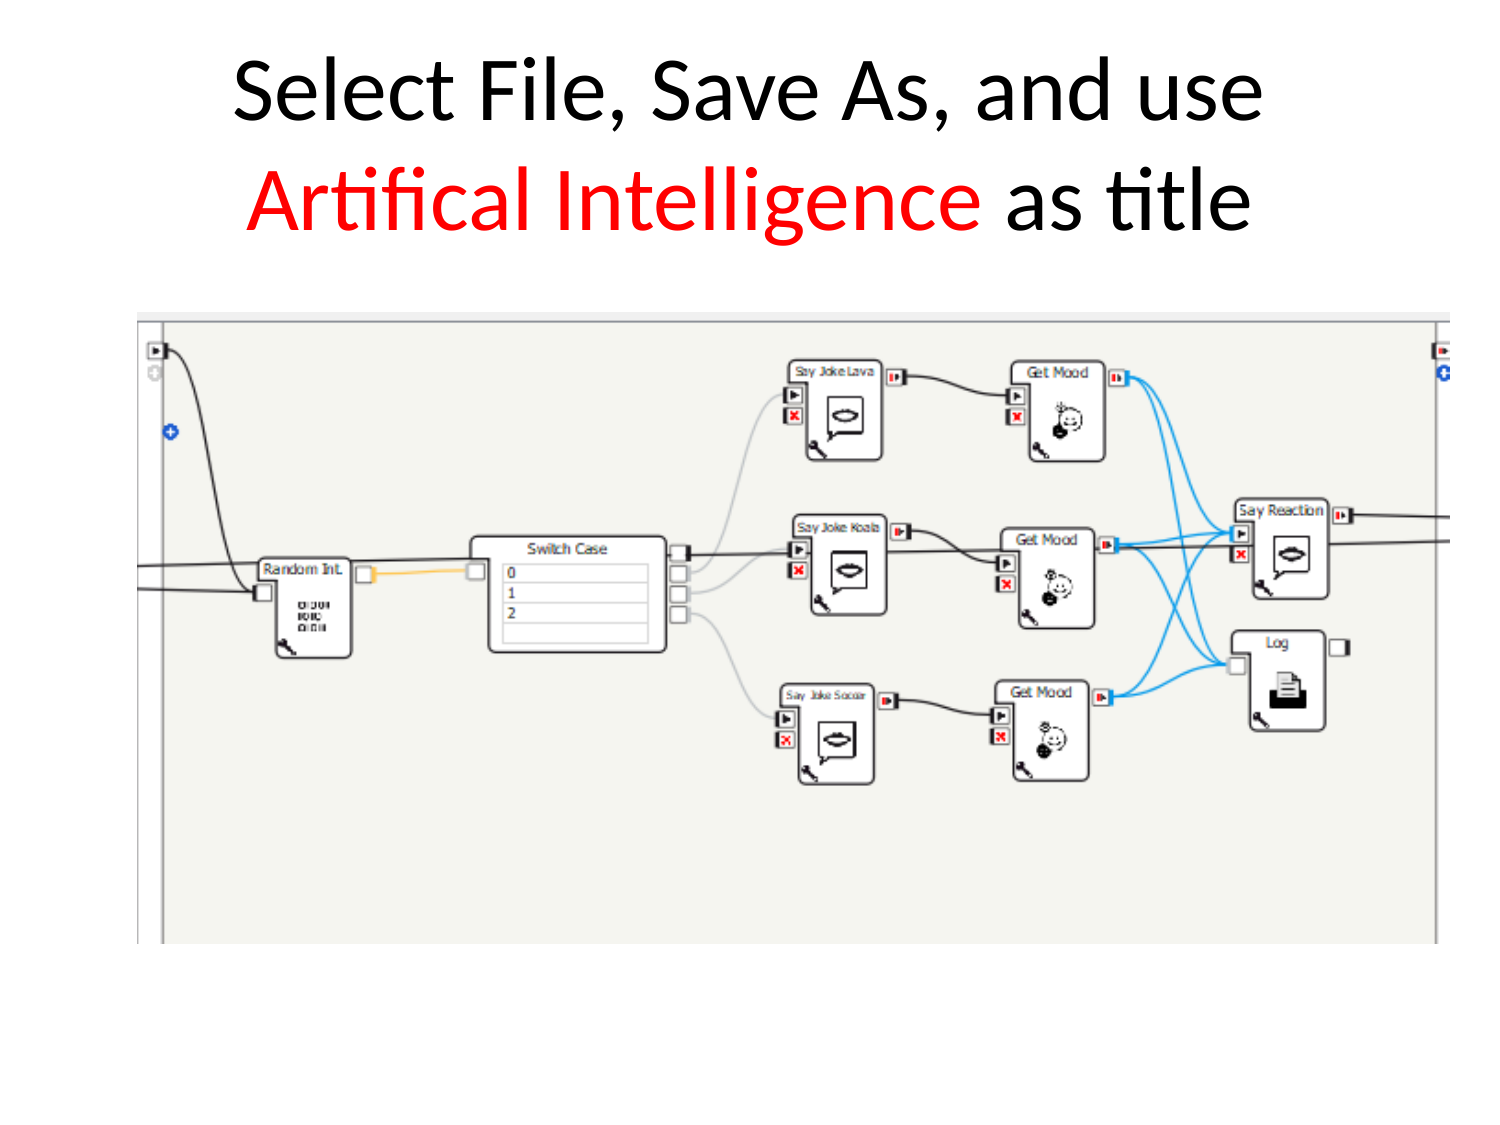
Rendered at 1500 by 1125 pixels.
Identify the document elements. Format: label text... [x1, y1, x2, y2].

title Select File, Save As, and use Artifical Intelligence as title [74, 44, 1426, 233]
picture [137, 312, 1450, 944]
